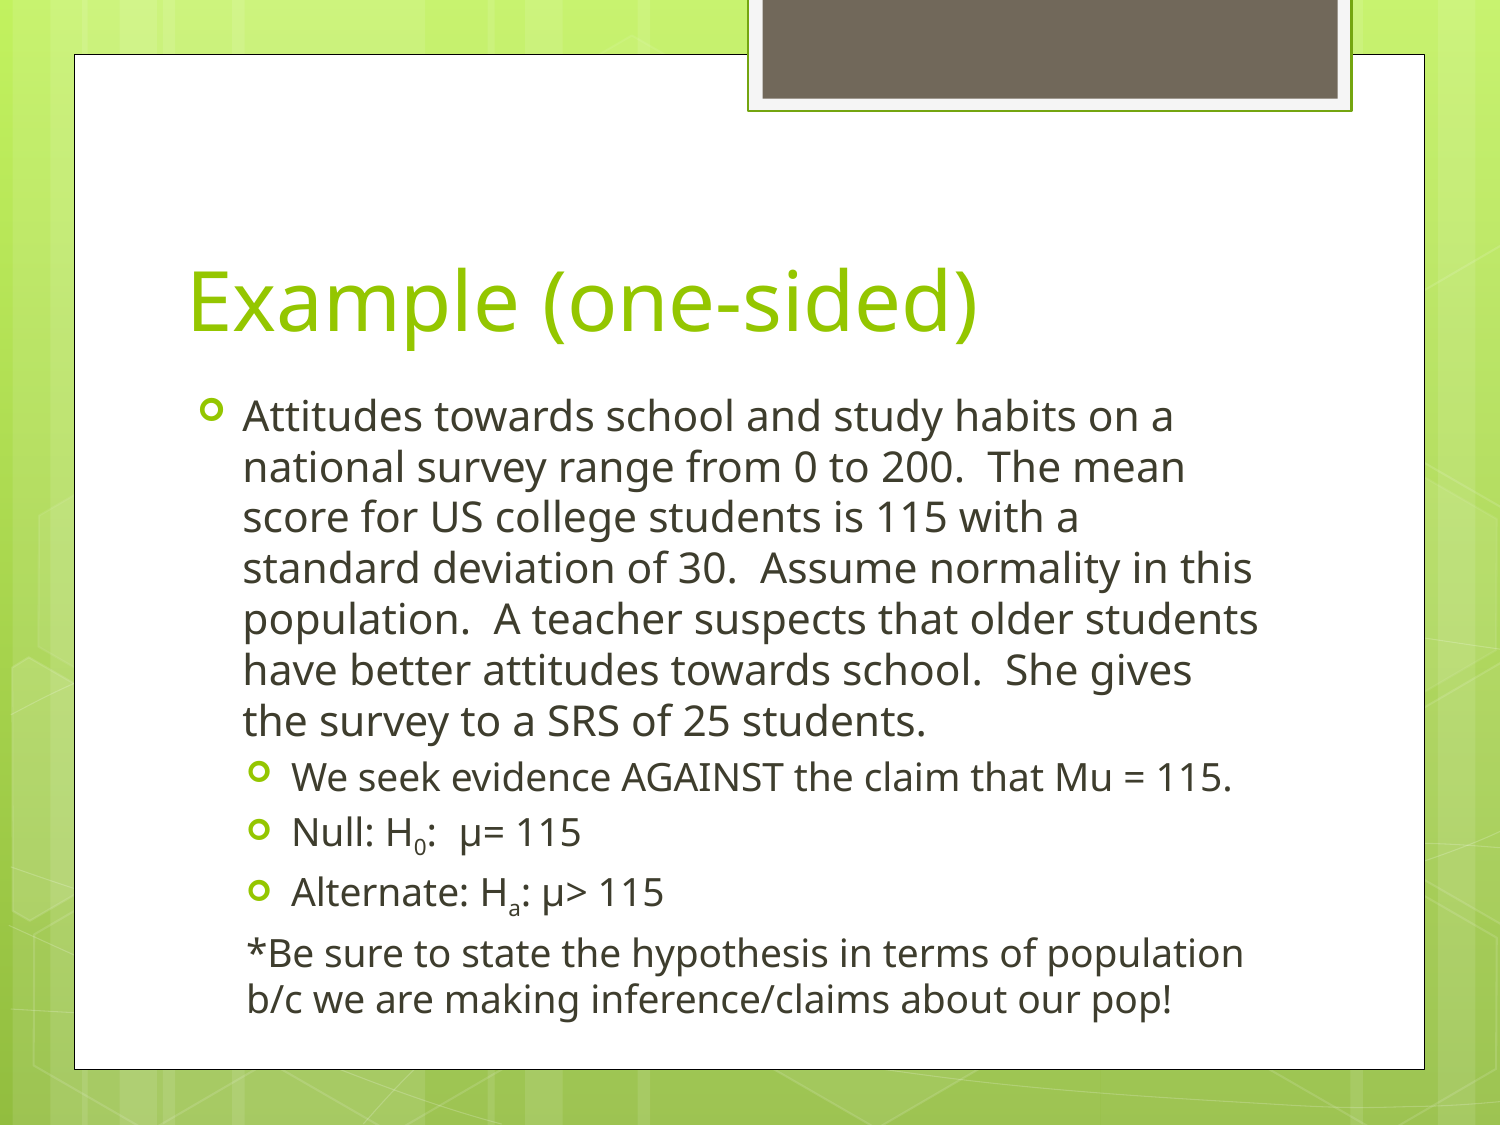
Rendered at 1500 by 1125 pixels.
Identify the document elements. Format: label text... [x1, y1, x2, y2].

list Attitudes towards school and study habits on a national survey range from 0 to 200. The mean score for US college students is 115 with a standard deviation of 30. Assume normality in this population. A teacher suspects that older students have better attitudes towards school. She gives the survey to a SRS of 25 students. We seek evidence AGAINST the claim that Mu = 115. Null: H0: μ= 115 Alternate: Ha: μ> 115 *Be sure to state the hypothesis in terms of population b/c we are making inference/claims about our pop! [171, 381, 1283, 1065]
title Example (one-sided) [171, 168, 1324, 357]
